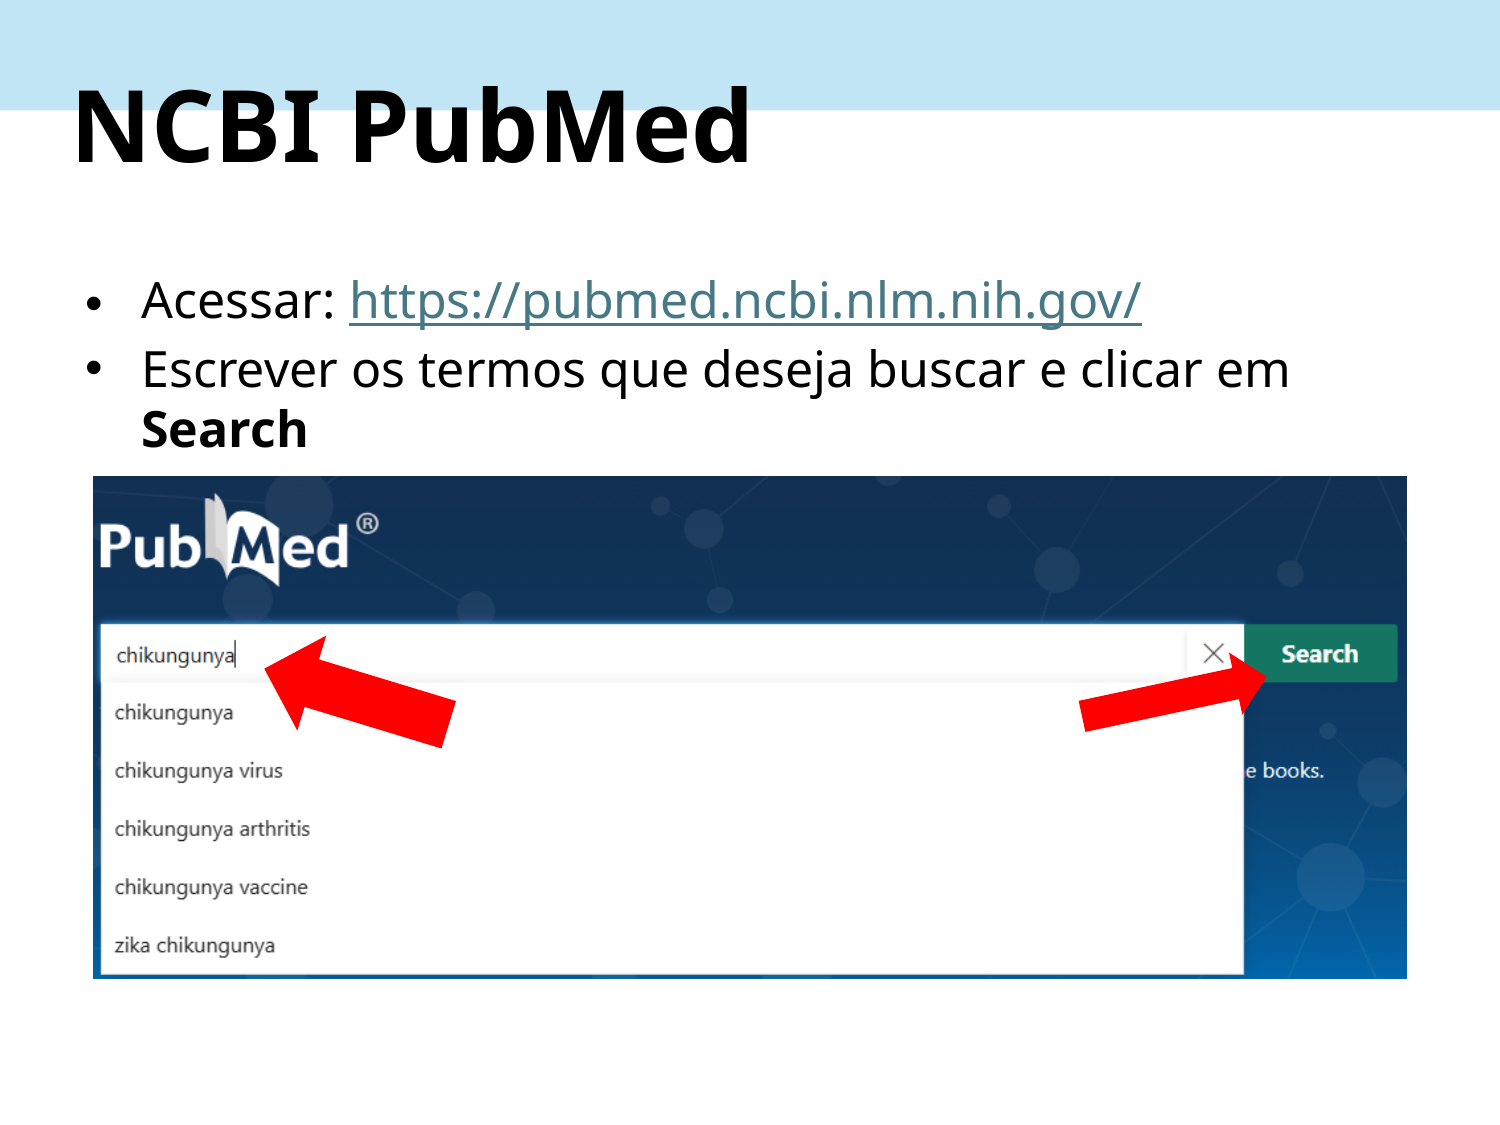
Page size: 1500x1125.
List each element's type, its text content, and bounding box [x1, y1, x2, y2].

text_box [0, 0, 1500, 112]
text_box Acessar: https://pubmed.ncbi.nlm.nih.gov/ Escrever os termos que deseja buscar e clicar em Search [70, 261, 1430, 465]
text_box NCBI PubMed [55, 55, 1445, 190]
picture [93, 475, 1407, 979]
